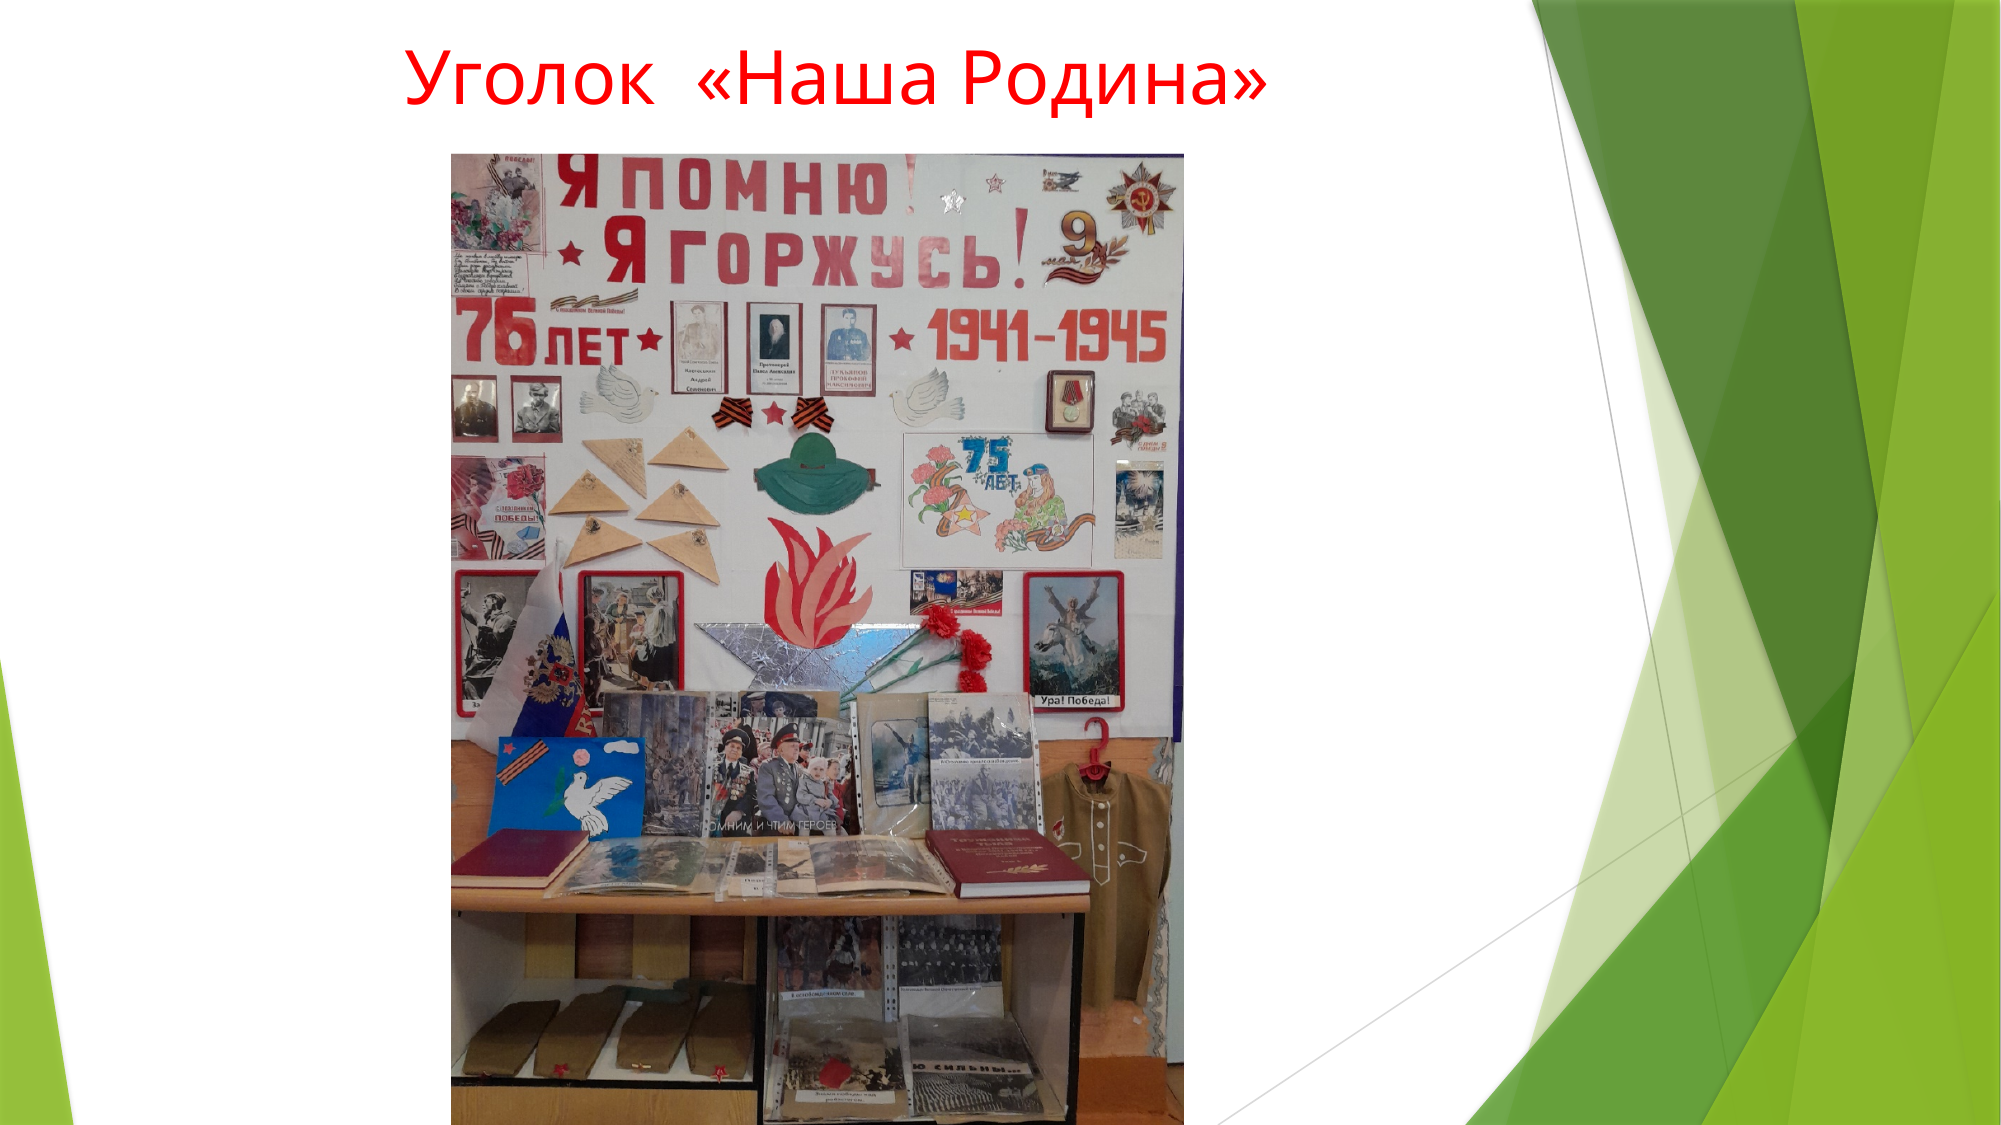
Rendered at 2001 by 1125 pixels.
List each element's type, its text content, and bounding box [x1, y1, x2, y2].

title Уголок «Наша Родина» [132, 22, 1543, 239]
picture [451, 155, 1184, 275]
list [328, 275, 1306, 1009]
picture [451, 1009, 1184, 1125]
